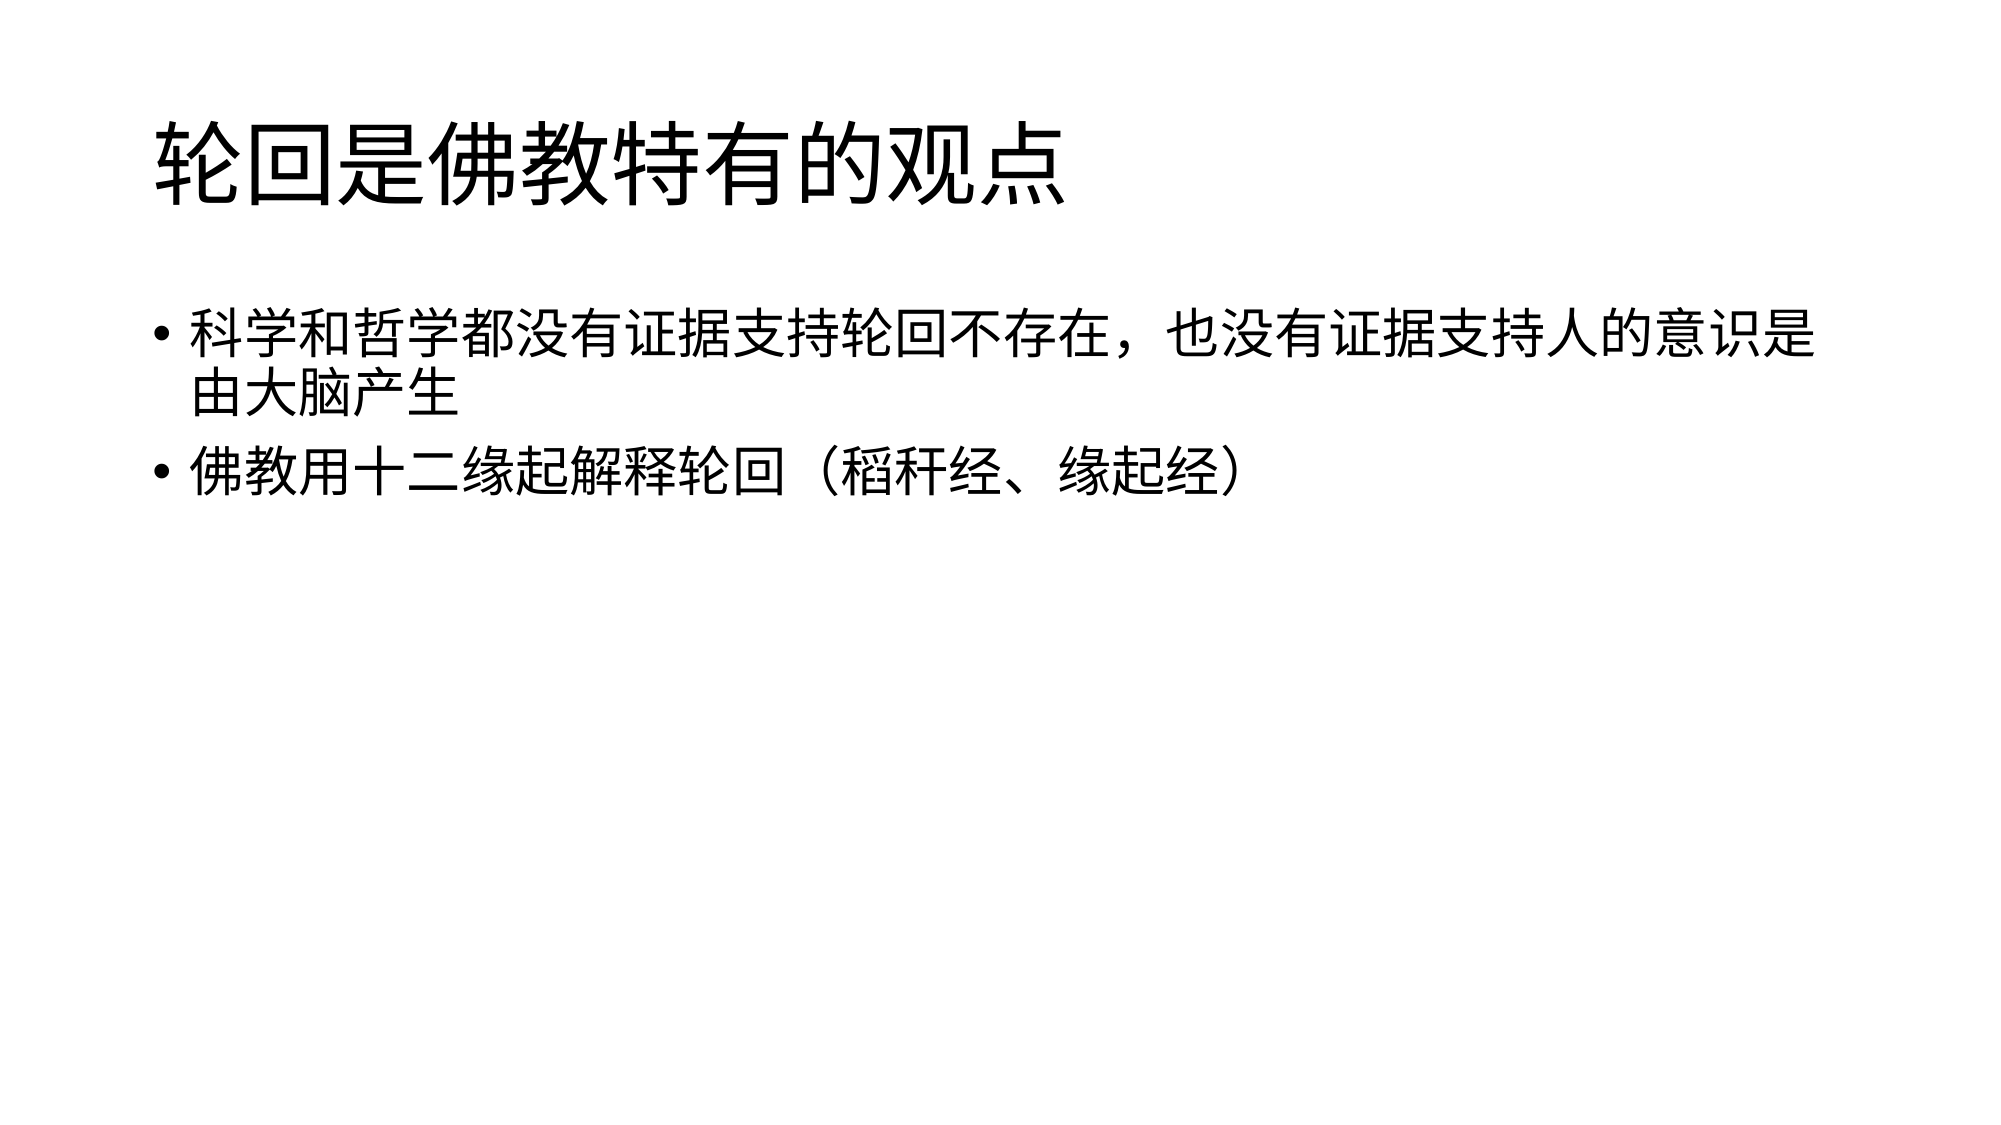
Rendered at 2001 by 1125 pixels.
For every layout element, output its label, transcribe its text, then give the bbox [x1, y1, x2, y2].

list 科学和哲学都没有证据支持轮回不存在，也没有证据支持人的意识是由大脑产生 佛教用十二缘起解释轮回（稻秆经、缘起经） [137, 299, 1863, 1014]
title 轮回是佛教特有的观点 [137, 59, 1863, 278]
